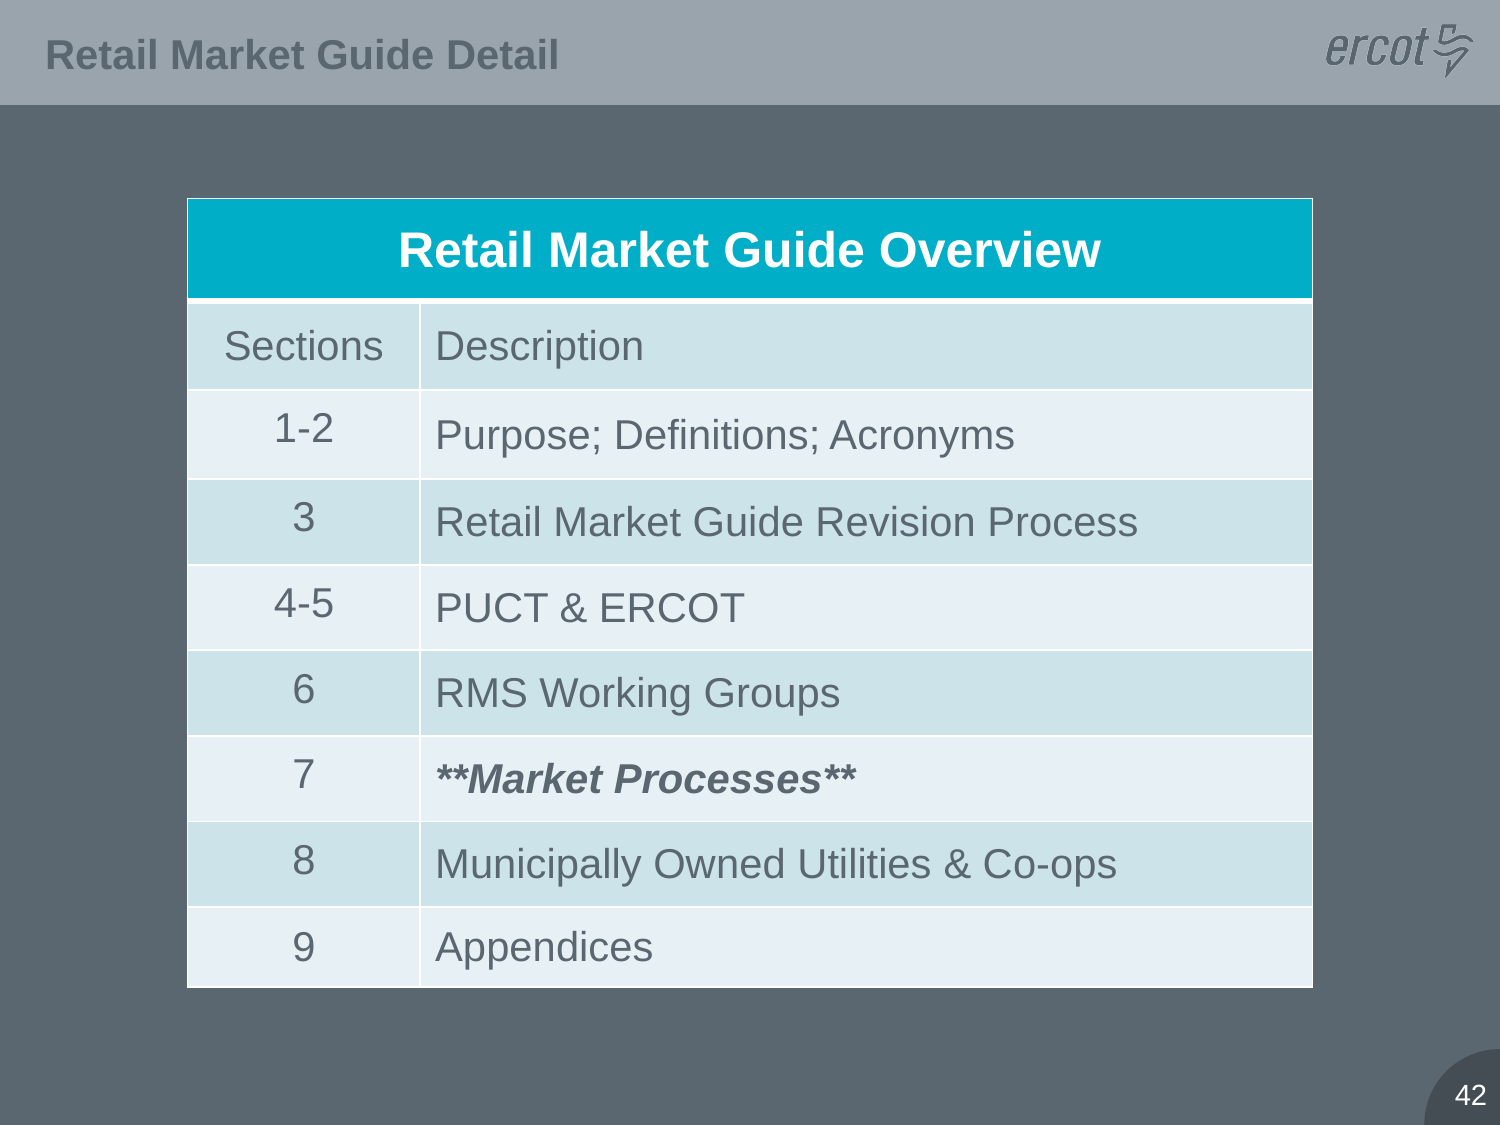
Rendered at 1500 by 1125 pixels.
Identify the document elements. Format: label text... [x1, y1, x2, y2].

table_cell Description [421, 304, 1312, 389]
picture [1326, 24, 1474, 79]
table_cell 7 [188, 737, 419, 821]
table_cell 1-2 [188, 391, 419, 478]
table_cell 3 [188, 480, 419, 564]
table_cell Retail Market Guide Revision Process [421, 480, 1312, 564]
table_cell RMS Working Groups [421, 651, 1312, 735]
table_cell 9 [188, 908, 419, 986]
table_cell 6 [188, 651, 419, 735]
table_header Retail Market Guide Overview [188, 199, 1312, 298]
table_cell Purpose; Definitions; Acronyms [421, 391, 1312, 478]
table_cell 8 [188, 822, 419, 906]
table_cell Municipally Owned Utilities & Co-ops [421, 822, 1312, 906]
title Retail Market Guide Detail [0, 0, 1297, 105]
table_cell **Market Processes** [421, 737, 1312, 821]
table_cell 4-5 [188, 566, 419, 649]
table_cell Appendices [421, 908, 1312, 986]
table_cell Sections [188, 304, 419, 389]
table_cell PUCT & ERCOT [421, 566, 1312, 649]
